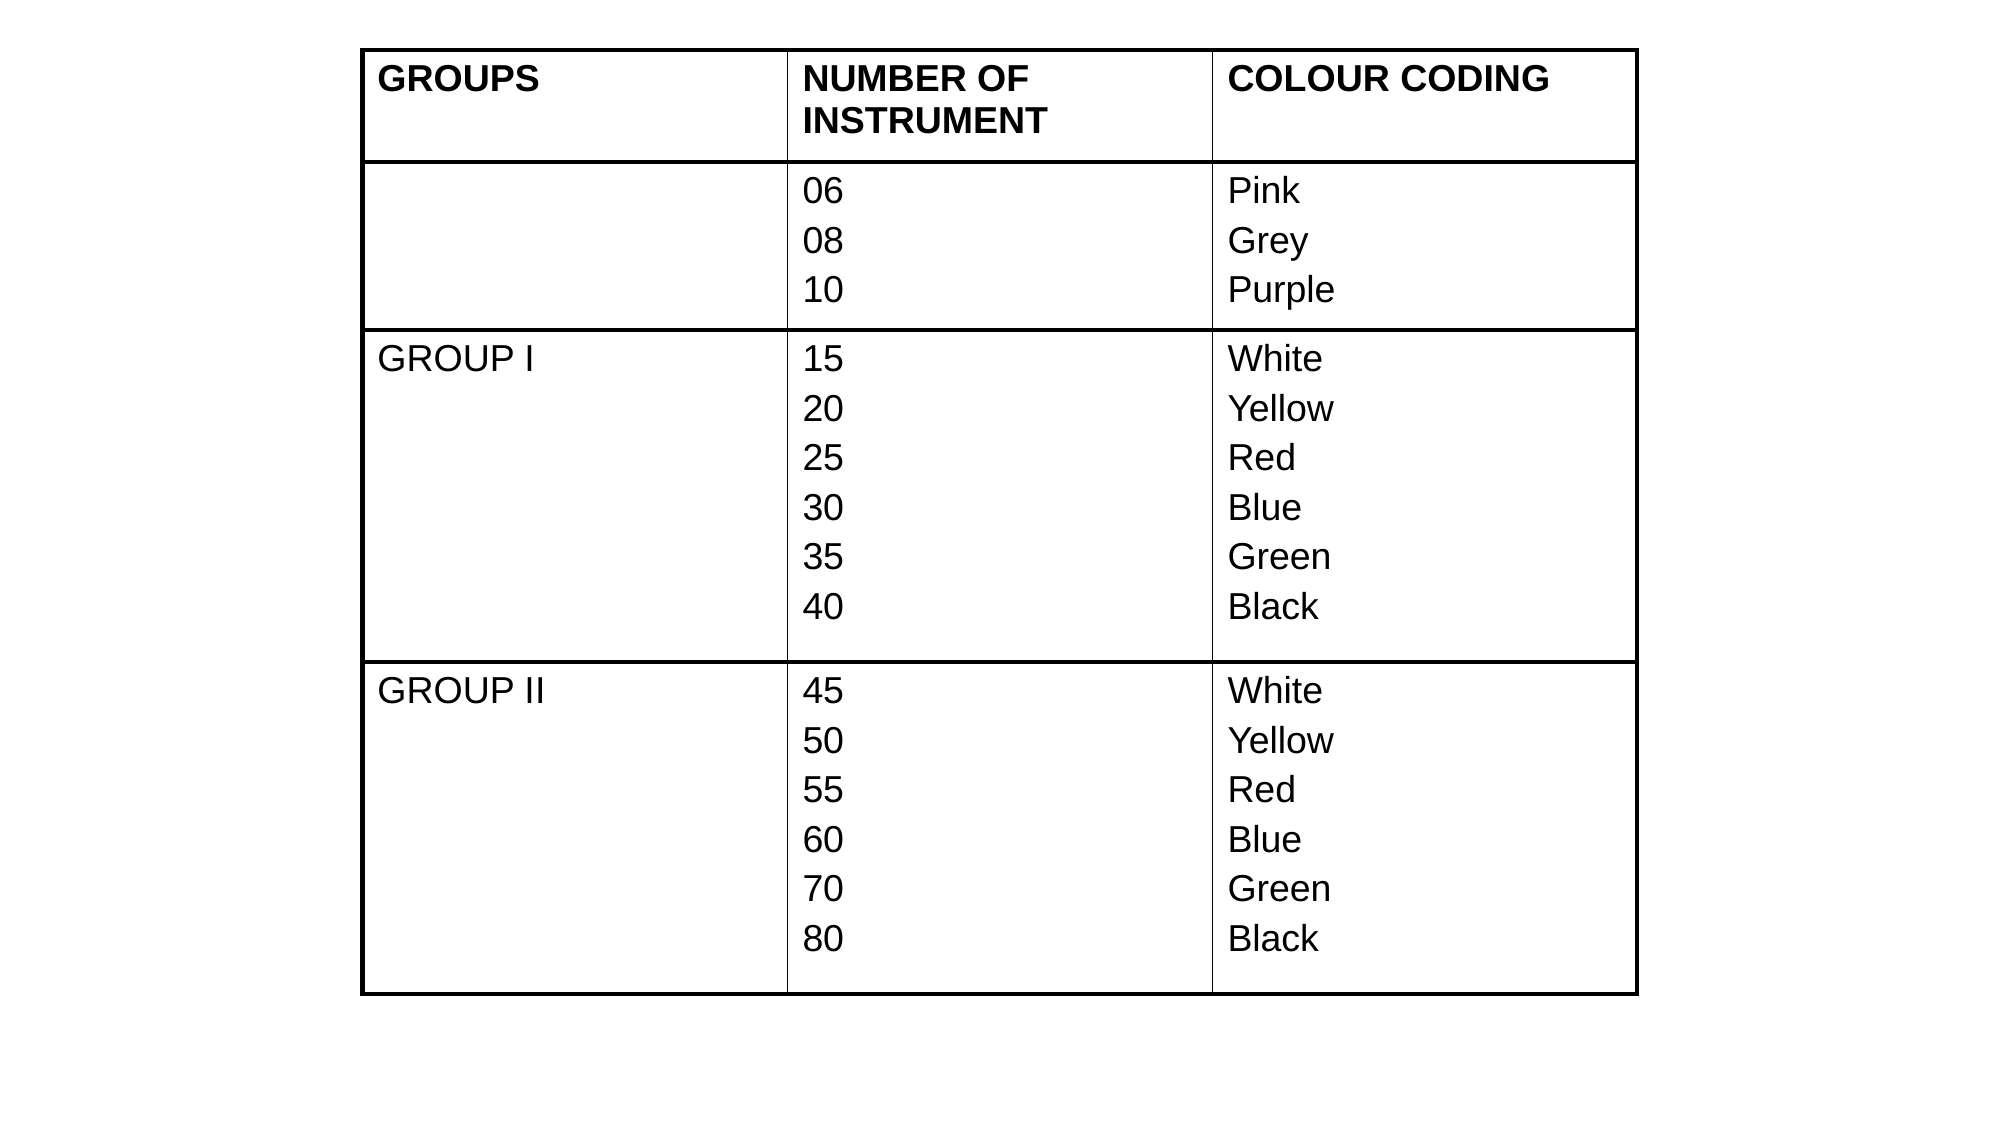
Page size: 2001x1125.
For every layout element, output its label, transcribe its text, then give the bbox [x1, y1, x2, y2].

table_cell 06 08 10 [788, 164, 1212, 328]
table_header COLOUR CODING [1213, 52, 1635, 160]
table_header GROUPS [365, 52, 787, 160]
table_cell GROUP II [365, 664, 787, 992]
table_cell [365, 164, 787, 328]
table_cell 45 50 55 60 70 80 [788, 664, 1212, 992]
table_cell White Yellow Red Blue Green Black [1213, 332, 1635, 660]
table_header NUMBER OF INSTRUMENT [788, 52, 1212, 160]
table_cell Pink Grey Purple [1213, 164, 1635, 328]
table_cell White Yellow Red Blue Green Black [1213, 664, 1635, 992]
table_cell 15 20 25 30 35 40 [788, 332, 1212, 660]
table_cell GROUP I [365, 332, 787, 660]
